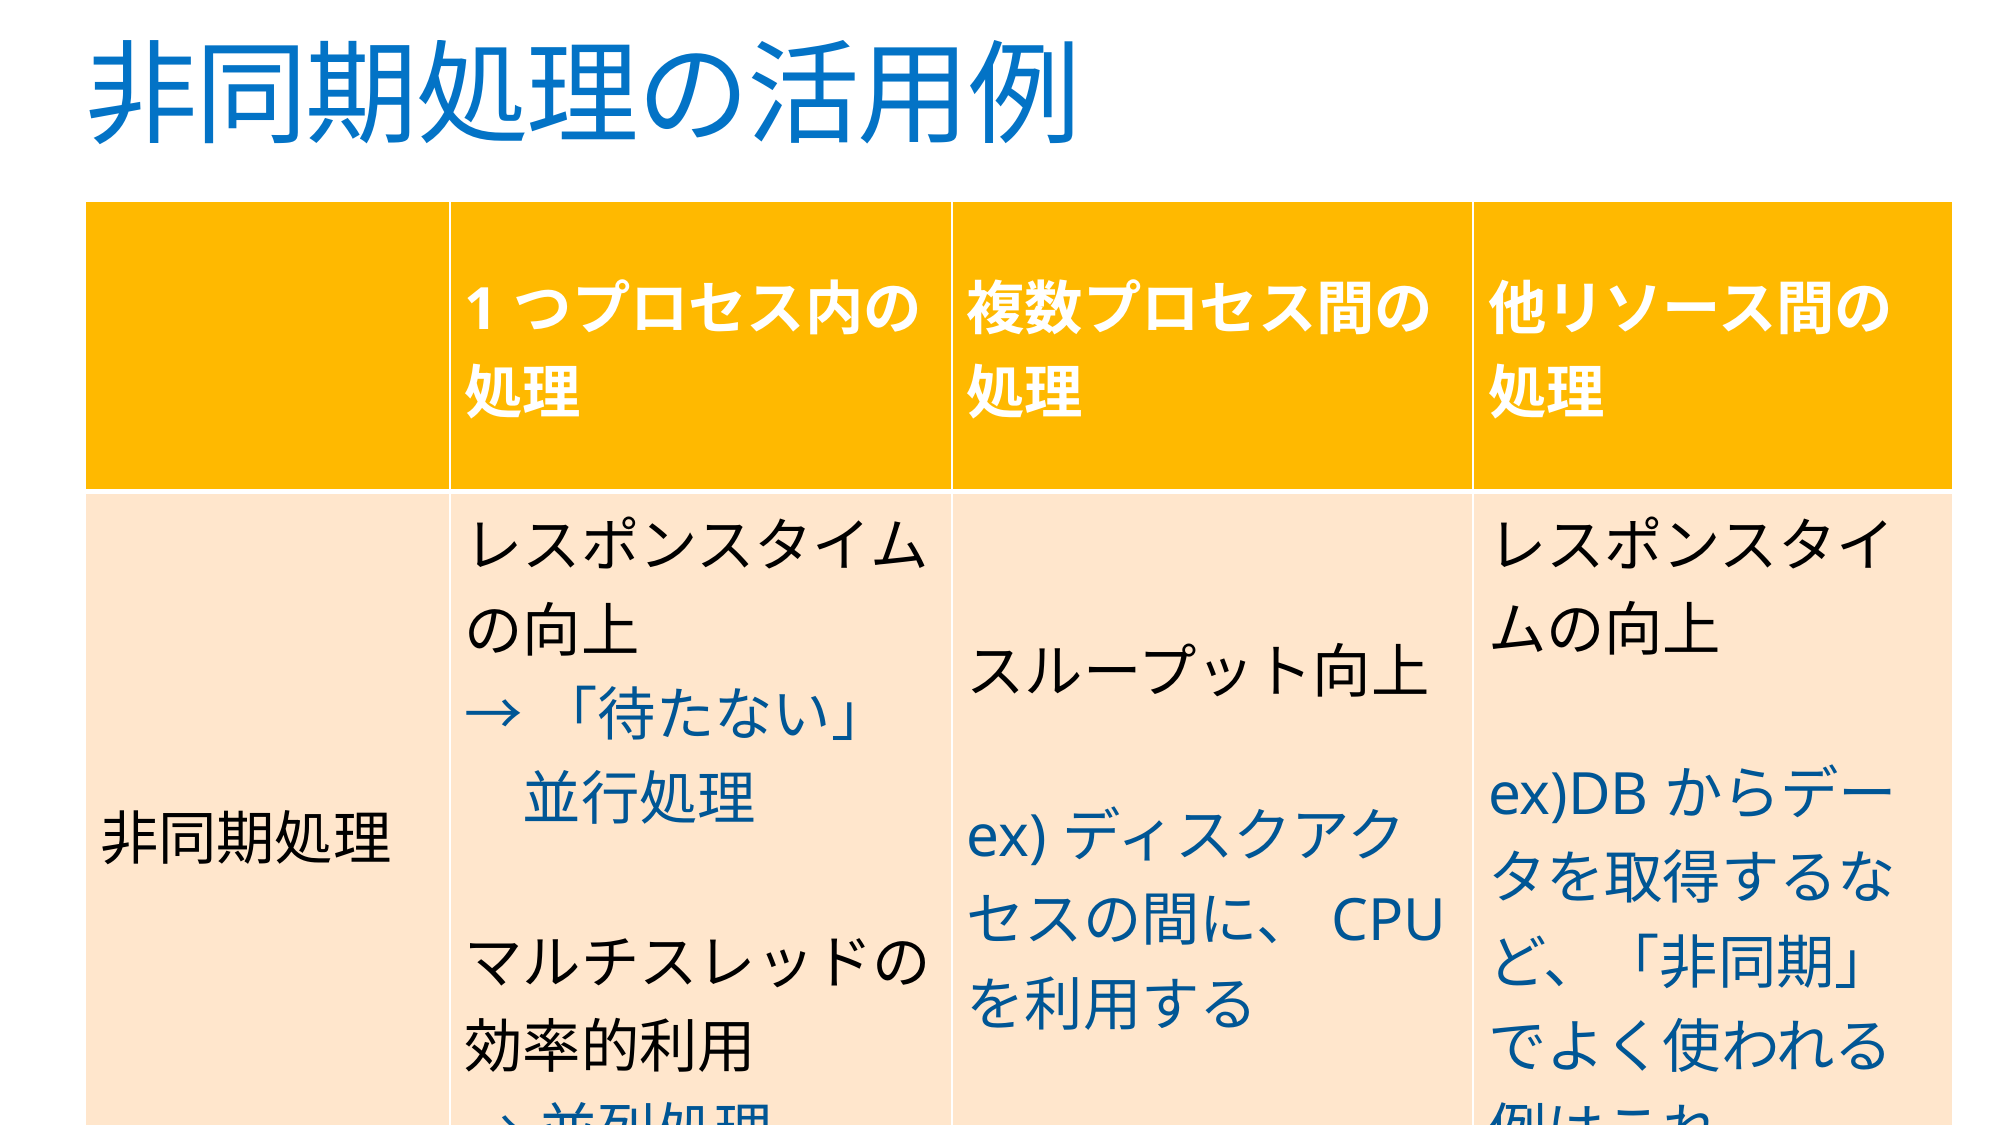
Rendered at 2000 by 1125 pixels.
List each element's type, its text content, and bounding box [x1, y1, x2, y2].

table_header [86, 202, 449, 489]
table_cell レスポンスタイムの向上 ex)DBからデータを取得するなど、「非同期」でよく使われる例はこれ [1474, 494, 1952, 1125]
table_cell 非同期処理 [86, 494, 449, 1125]
table_cell レスポンスタイムの向上 →「待たない」 並行処理 マルチスレッドの効率的利用 →並列処理 [451, 494, 951, 1125]
table_header 他リソース間の処理 [1474, 202, 1952, 489]
table_cell スループット向上 ex)ディスクアクセスの間に、CPUを利用する [953, 494, 1472, 1125]
table_header 複数プロセス間の処理 [953, 202, 1472, 489]
table_header 1つプロセス内の処理 [451, 202, 951, 489]
title 非同期処理の活用例 [85, 37, 1914, 161]
